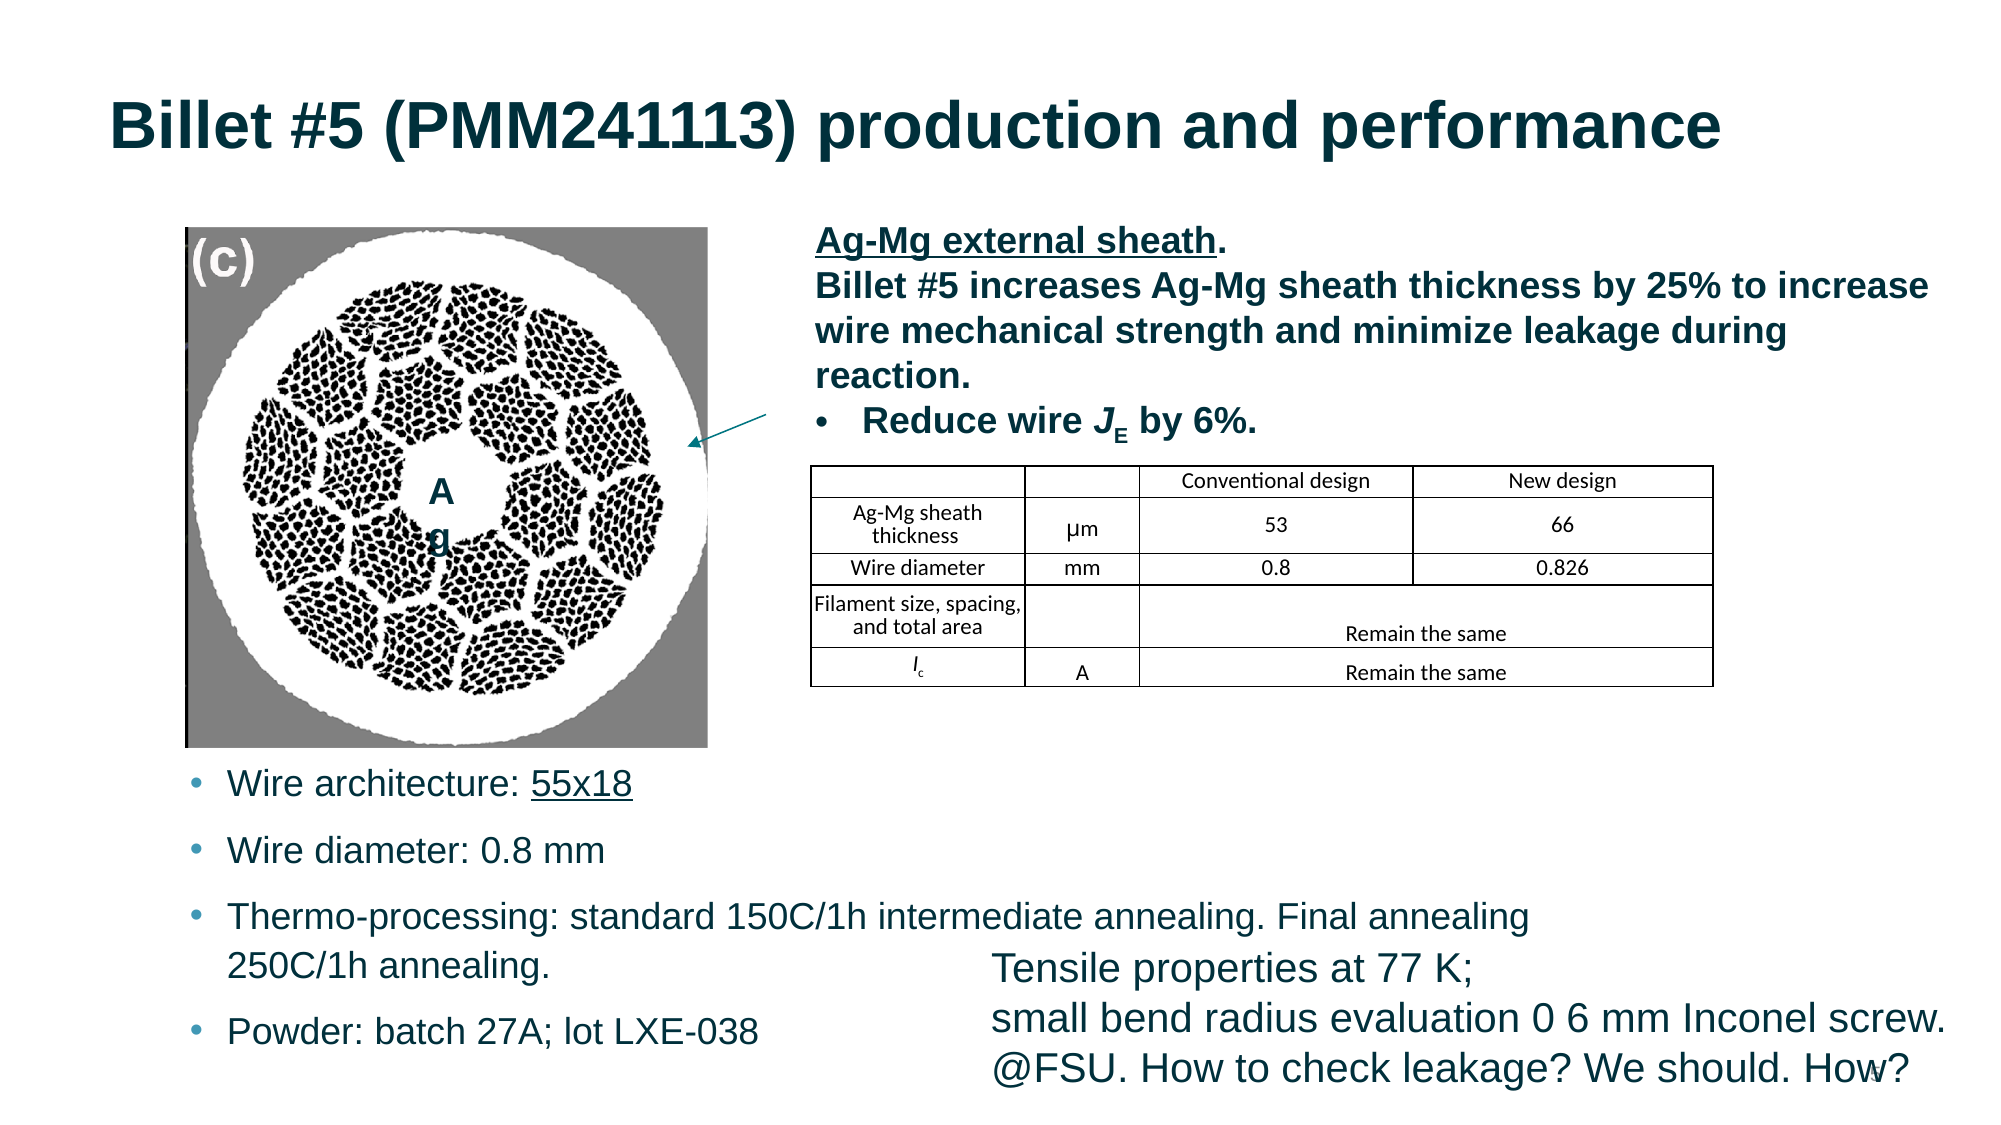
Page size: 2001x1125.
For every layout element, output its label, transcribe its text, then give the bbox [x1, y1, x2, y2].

table_header [812, 467, 1024, 497]
table_cell Remain the same [1140, 586, 1712, 647]
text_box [687, 414, 767, 447]
text_box Tensile properties at 77 K; small bend radius evaluation 0 6 mm Inconel screw. @FSU. How to check leakage? We should. How? [976, 925, 1973, 1106]
table_cell [1026, 586, 1139, 647]
table_header [1026, 467, 1139, 497]
table_cell Filament size, spacing, and total area [812, 586, 1024, 647]
table_cell Wire diameter [812, 554, 1024, 584]
table_header New design [1414, 467, 1712, 497]
text_box Wire architecture: 55x18 Wire diameter: 0.8 mm Thermo-processing: standard 150C/1h intermediate annealing. Final annealing 250C/1h annealing. Powder: batch 27A; lot LXE-038 [174, 747, 1691, 1125]
title Billet #5 (PMM241113) production and performance [94, 74, 1895, 194]
picture [184, 221, 708, 748]
table_cell Ag-Mg sheath thickness [812, 498, 1024, 553]
table_cell Ic [812, 648, 1024, 686]
table_header Conventional design [1140, 467, 1412, 497]
text_box Ag-Mg external sheath. Billet #5 increases Ag-Mg sheath thickness by 25% to increase wire mechanical strength and minimize leakage during reaction. Reduce wire JE by 6%. [800, 208, 1946, 455]
table_cell 53 [1140, 498, 1412, 553]
table_cell μm [1026, 498, 1139, 553]
table_cell 66 [1414, 498, 1712, 553]
table_cell 0.826 [1414, 554, 1712, 584]
table_cell Remain the same [1140, 648, 1712, 686]
table_cell 0.8 [1140, 554, 1412, 584]
table_cell A [1026, 648, 1139, 686]
table_cell mm [1026, 554, 1139, 584]
